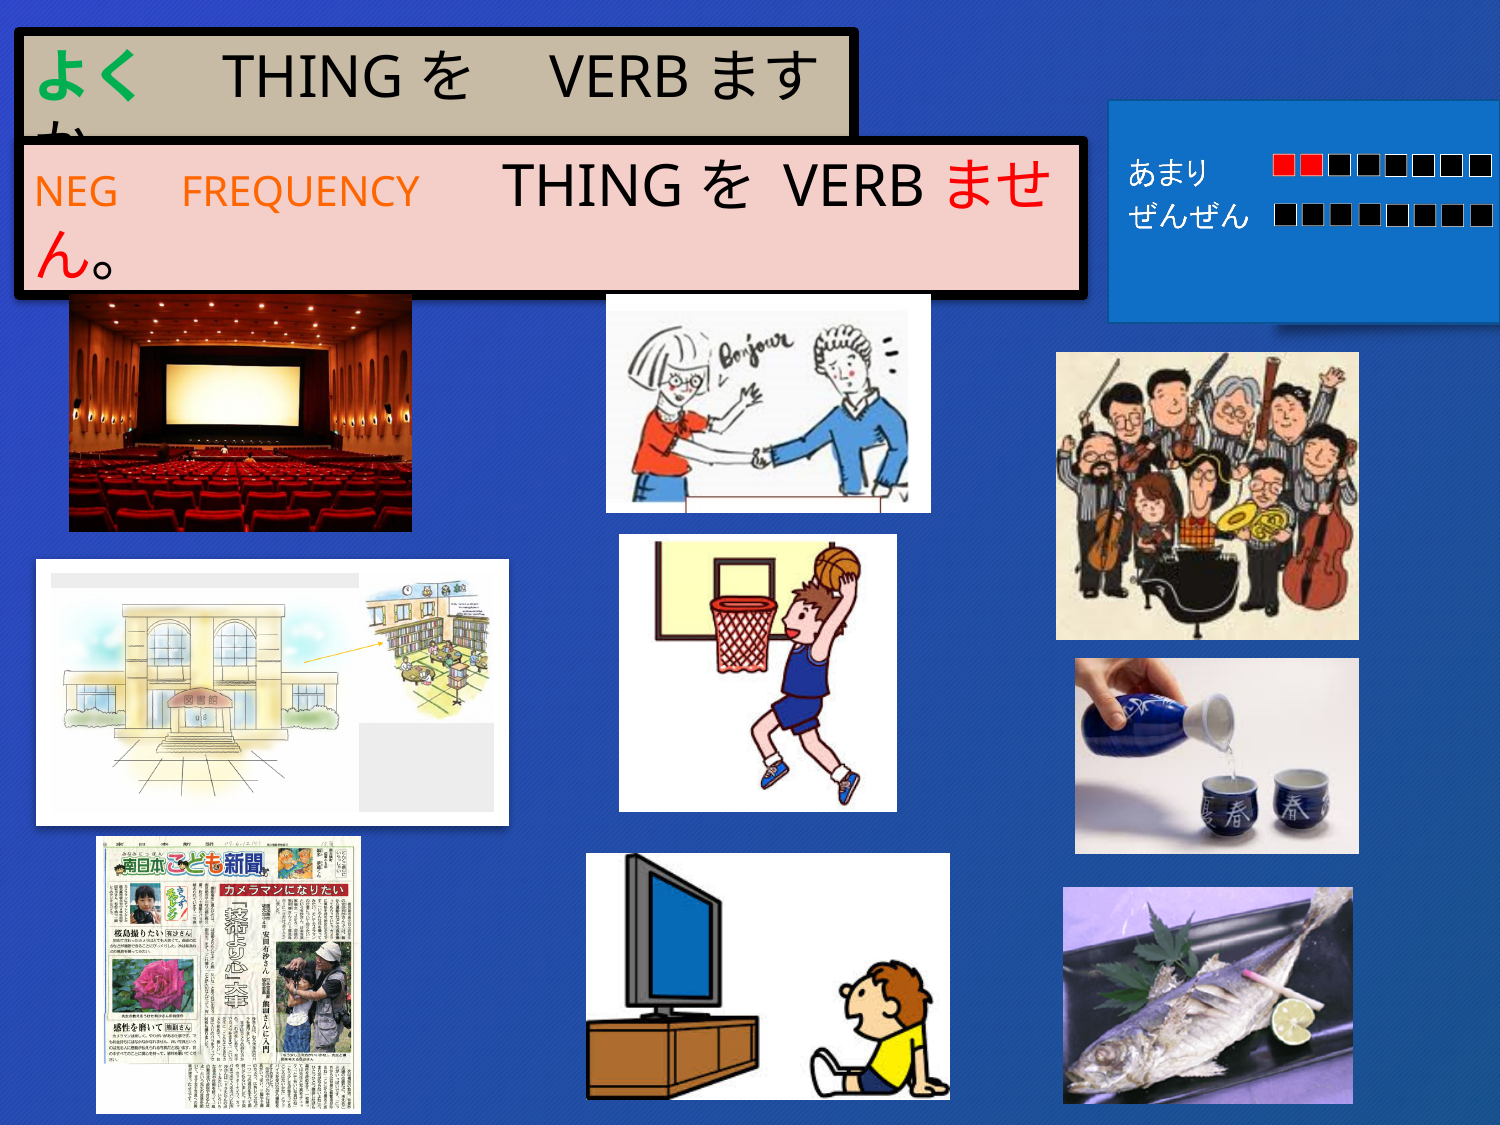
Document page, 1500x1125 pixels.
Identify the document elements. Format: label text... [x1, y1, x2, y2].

picture [69, 294, 413, 533]
picture [619, 534, 897, 812]
picture [1062, 886, 1353, 1105]
picture [1055, 142, 1500, 641]
picture [50, 572, 495, 812]
text_box よく THINGを VERBますか。 [18, 31, 854, 139]
picture [1074, 658, 1359, 854]
picture [606, 294, 931, 513]
text_box [1107, 99, 1500, 324]
picture [96, 836, 362, 1115]
text_box NEG FREQUENCY THINGを VERBません。 [18, 140, 1084, 296]
picture [586, 852, 950, 1101]
